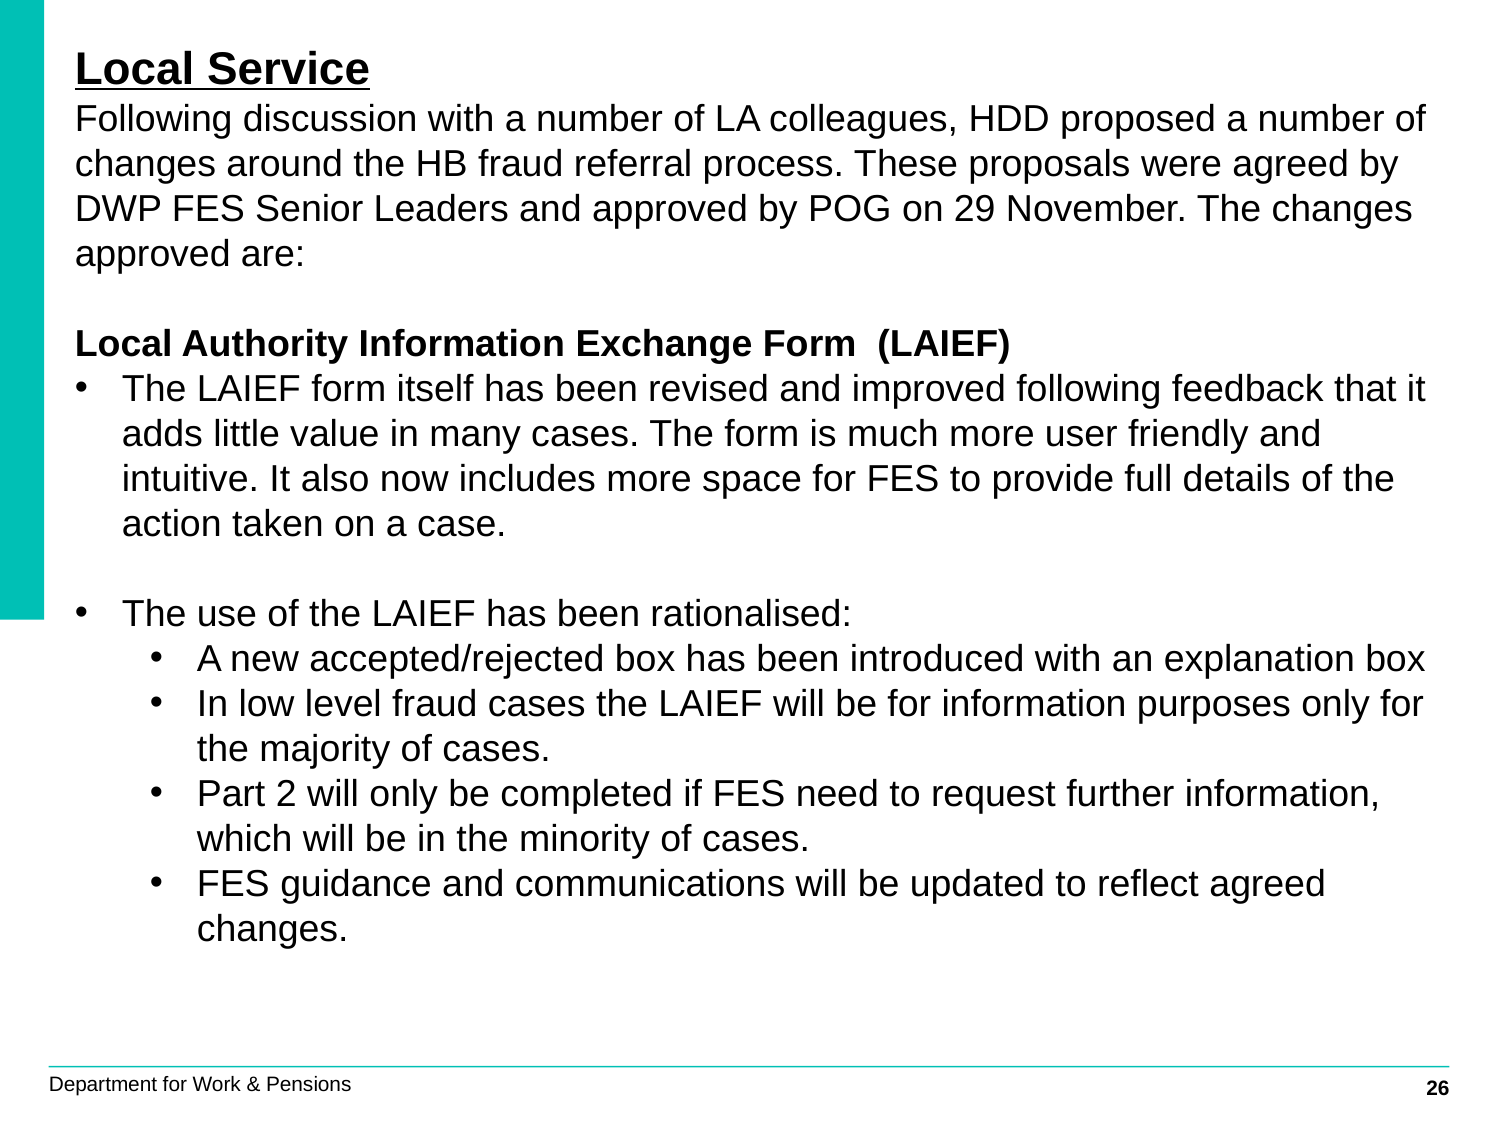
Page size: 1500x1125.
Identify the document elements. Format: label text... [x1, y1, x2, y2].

text_box Local Service Following discussion with a number of LA colleagues, HDD proposed a number of changes around the HB fraud referral process. These proposals were agreed by DWP FES Senior Leaders and approved by POG on 29 November. The changes approved are: Local Authority Information Exchange Form (LAIEF) The LAIEF form itself has been revised and improved following feedback that it adds little value in many cases. The form is much more user friendly and intuitive. It also now includes more space for FES to provide full details of the action taken on a case. The use of the LAIEF has been rationalised: A new accepted/rejected box has been introduced with an explanation box In low level fraud cases the LAIEF will be for information purposes only for the majority of cases. Part 2 will only be completed if FES need to request further information, which will be in the minority of cases. FES guidance and communications will be updated to reflect agreed changes. [60, 31, 1469, 1047]
